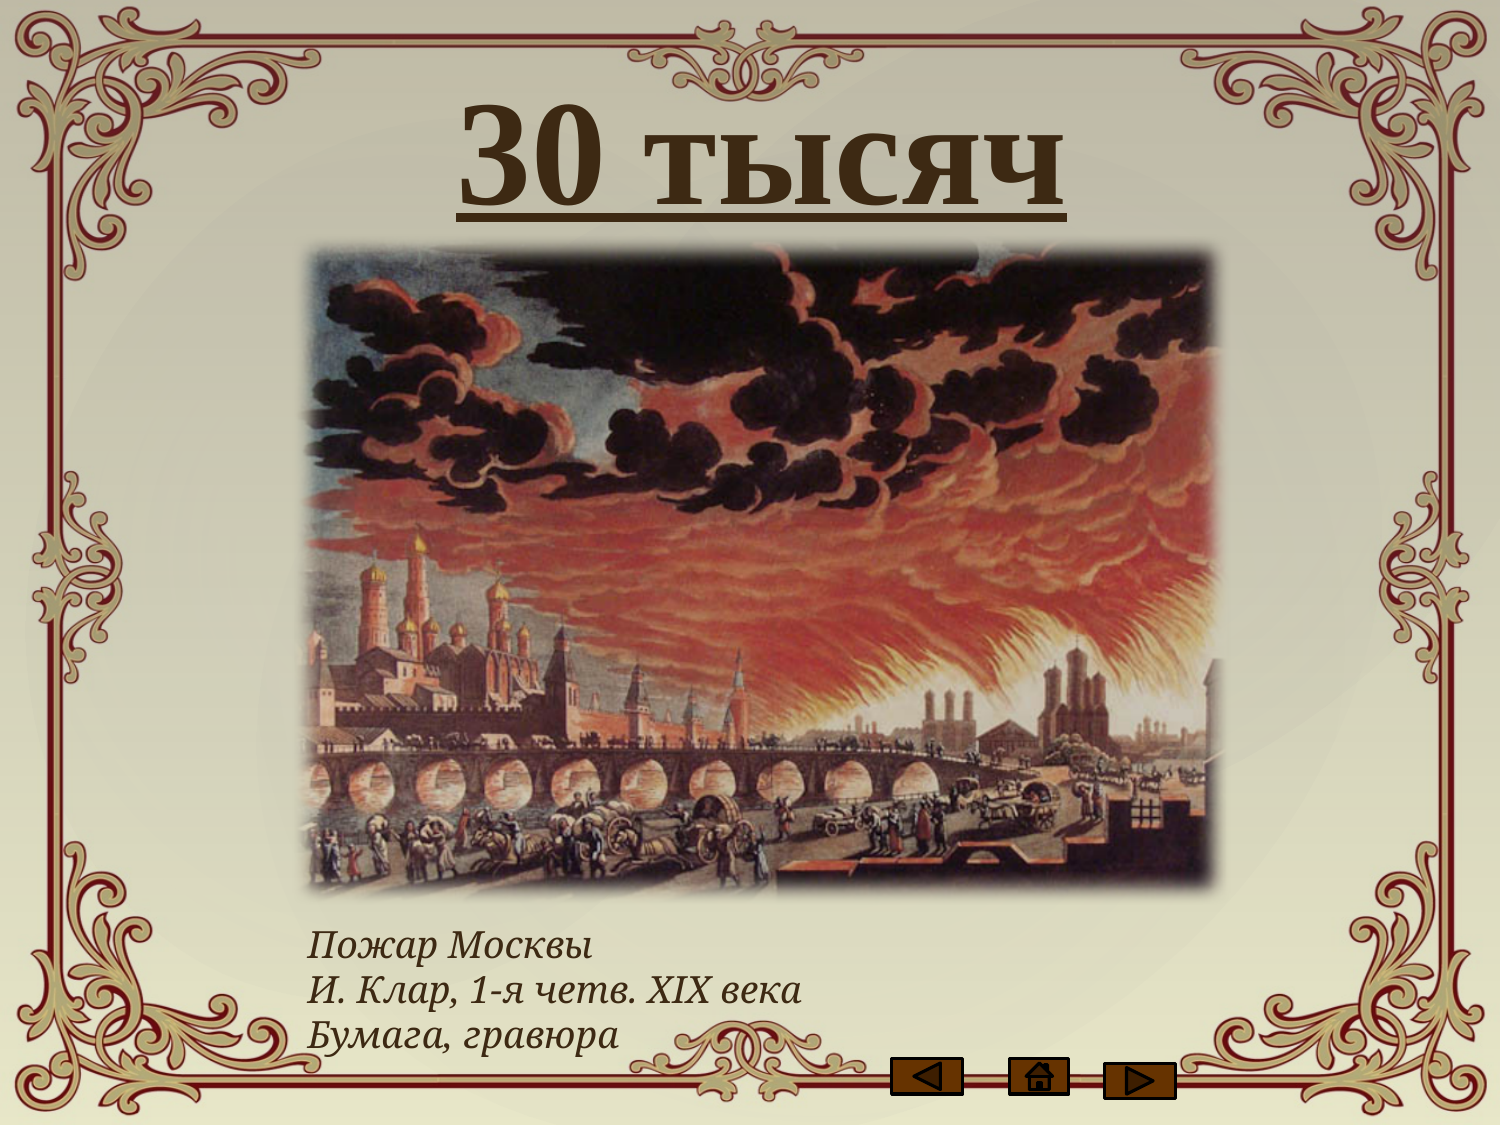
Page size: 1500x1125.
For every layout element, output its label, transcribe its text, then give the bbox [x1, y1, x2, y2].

text_box [890, 1064, 964, 1096]
text_box [1008, 1057, 1070, 1096]
text_box 30 тысяч [230, 47, 1294, 243]
text_box [1103, 1062, 1177, 1100]
picture [0, 233, 1500, 1125]
text_box Пожар Москвы И. Клар, 1-я четв. XIX века Бумага, гравюра [292, 920, 1043, 1064]
